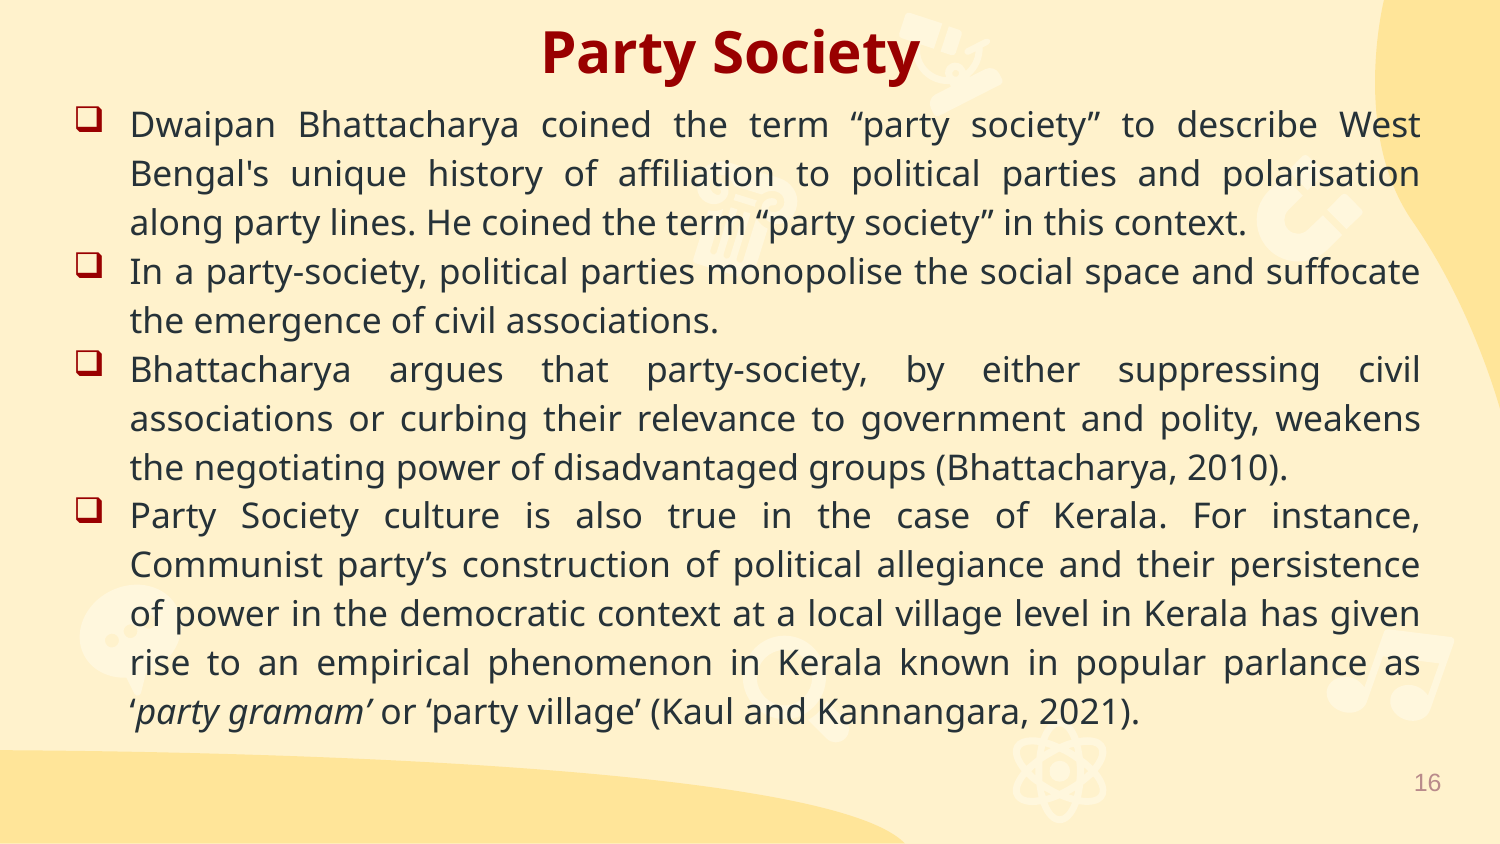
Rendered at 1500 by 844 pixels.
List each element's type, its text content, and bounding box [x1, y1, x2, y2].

slide_number 16 [1119, 759, 1457, 805]
subtitle Dwaipan Bhattacharya coined the term “party society” to describe West Bengal's unique history of affiliation to political parties and polarisation along party lines. He coined the term “party society” in this context. In a party-society, political parties monopolise the social space and suffocate the emergence of civil associations. Bhattacharya argues that party-society, by either suppressing civil associations or curbing their relevance to government and polity, weakens the negotiating power of disadvantaged groups (Bhattacharya, 2010). Party Society culture is also true in the case of Kerala. For instance, Communist party’s construction of political allegiance and their persistence of power in the democratic context at a local village level in Kerala has given rise to an empirical phenomenon in Kerala known in popular parlance as ‘party gramam’ or ‘party village’ (Kaul and Kannangara, 2021). [39, 80, 1437, 844]
title Party Society [53, 0, 1423, 94]
